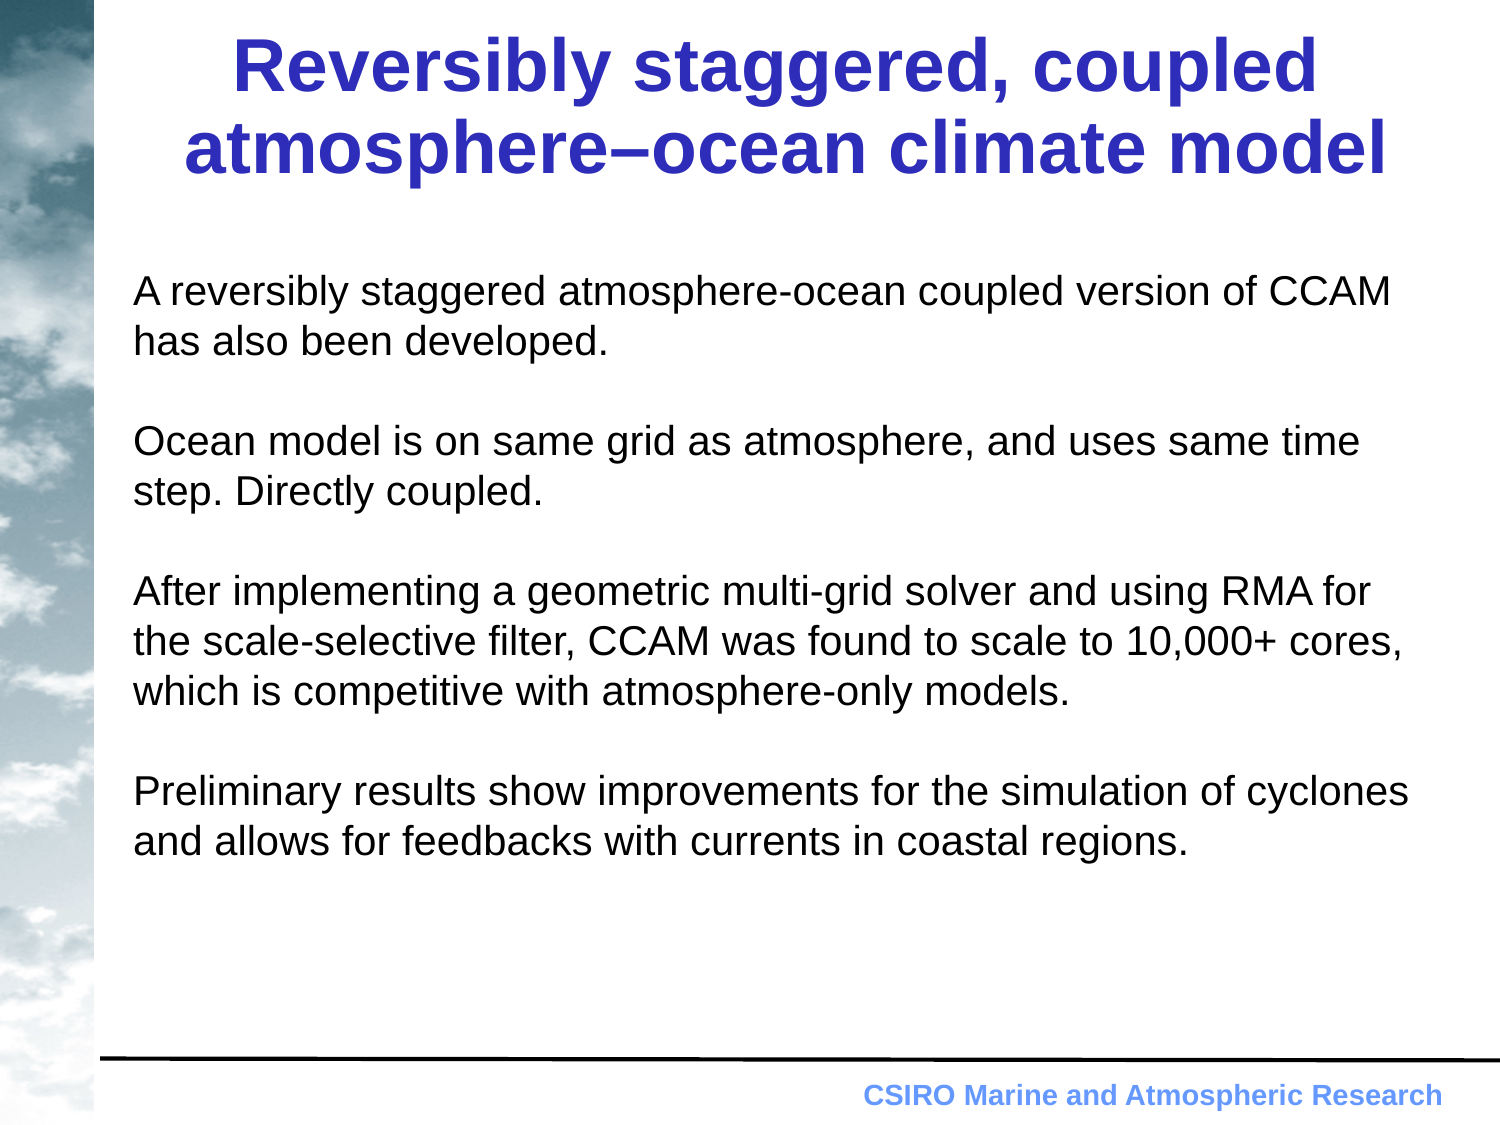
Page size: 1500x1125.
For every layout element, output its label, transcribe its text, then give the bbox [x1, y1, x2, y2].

list Reversibly staggered, coupled atmosphere–ocean climate model [36, 22, 1500, 188]
picture [0, 0, 94, 1125]
text_box A reversibly staggered atmosphere-ocean coupled version of CCAM has also been developed. Ocean model is on same grid as atmosphere, and uses same time step. Directly coupled. After implementing a geometric multi-grid solver and using RMA for the scale-selective filter, CCAM was found to scale to 10,000+ cores, which is competitive with atmosphere-only models. Preliminary results show improvements for the simulation of cyclones and allows for feedbacks with currents in coastal regions. [118, 256, 1440, 922]
